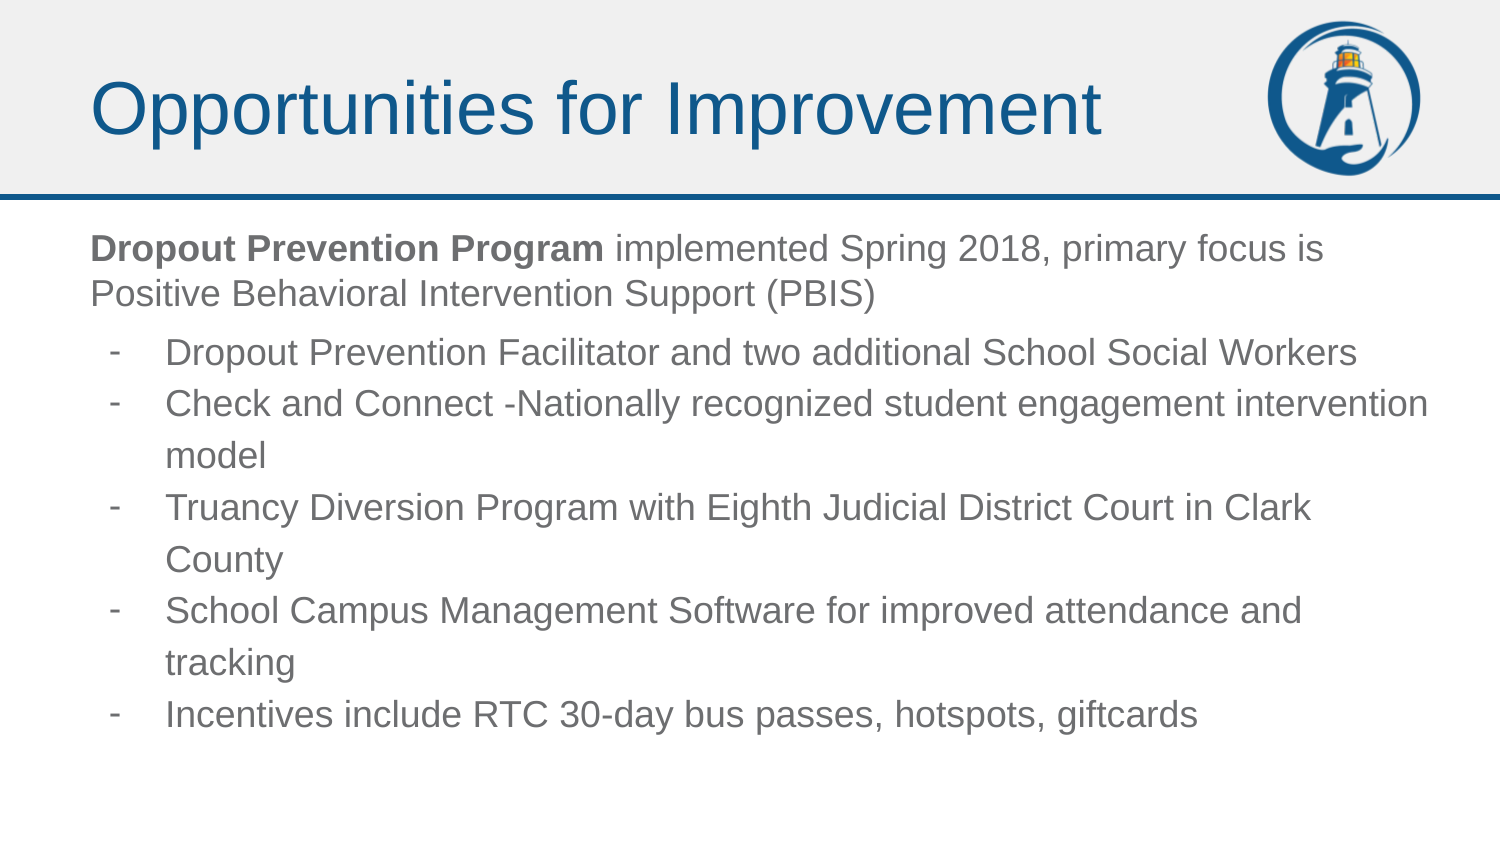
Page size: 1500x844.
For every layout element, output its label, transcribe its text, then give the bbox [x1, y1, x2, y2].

list Dropout Prevention Program implemented Spring 2018, primary focus is Positive Behavioral Intervention Support (PBIS) Dropout Prevention Facilitator and two additional School Social Workers Check and Connect -Nationally recognized student engagement intervention model Truancy Diversion Program with Eighth Judicial District Court in Clark County School Campus Management Software for improved attendance and tracking Incentives include RTC 30-day bus passes, hotspots, giftcards [75, 209, 1451, 754]
picture [1262, 15, 1428, 181]
title Opportunities for Improvement [75, 33, 1225, 175]
